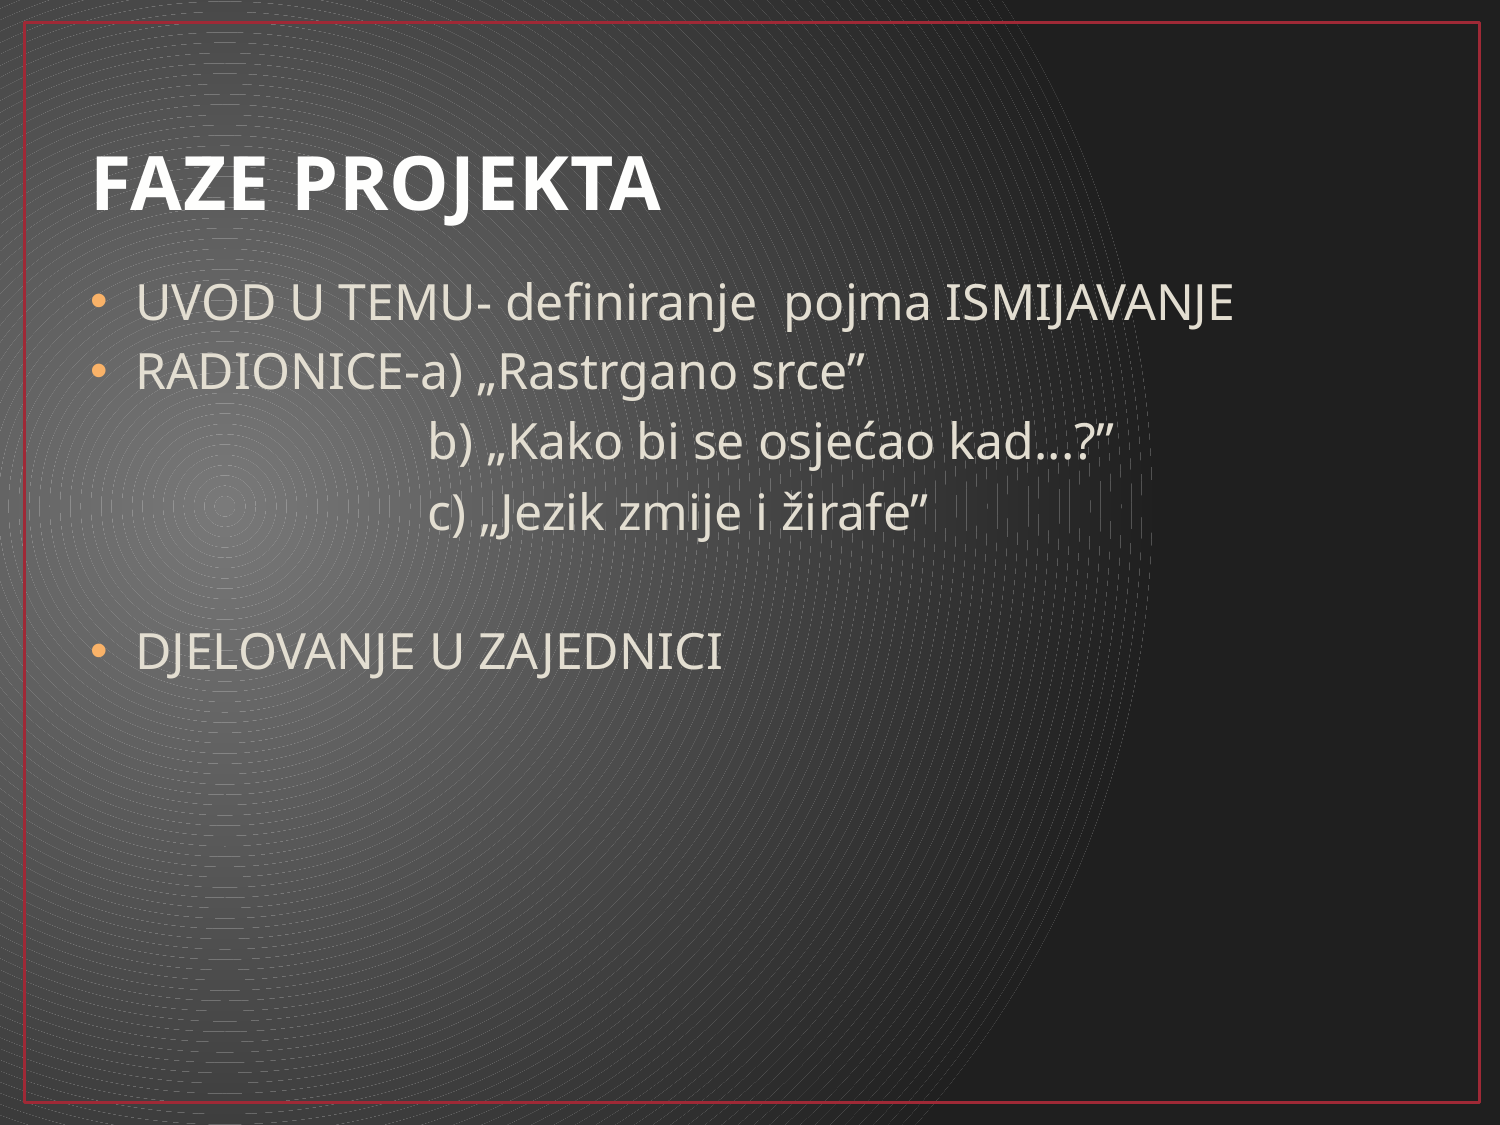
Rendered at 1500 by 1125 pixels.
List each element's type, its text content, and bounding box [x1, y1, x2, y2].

title FAZE PROJEKTA [75, 45, 1425, 233]
list UVOD U TEMU- definiranje pojma ISMIJAVANJE RADIONICE-a) „Rastrgano srce” b) „Kako bi se osjećao kad...?” c) „Jezik zmije i žirafe” DJELOVANJE U ZAJEDNICI [75, 262, 1425, 1005]
